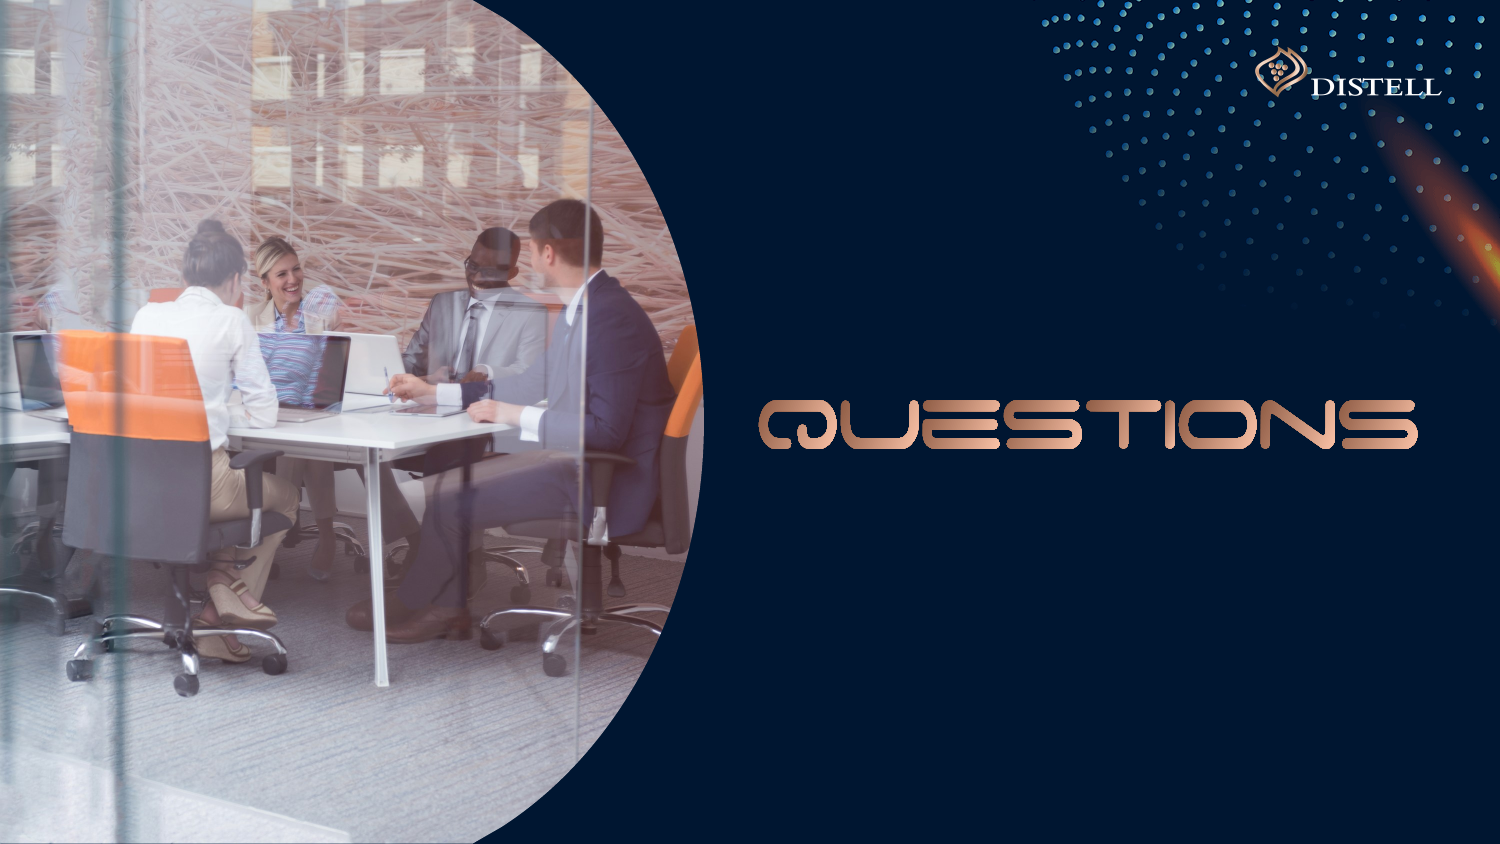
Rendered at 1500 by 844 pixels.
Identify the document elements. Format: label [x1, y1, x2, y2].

picture [0, 0, 1500, 844]
text_box [758, 400, 1418, 450]
